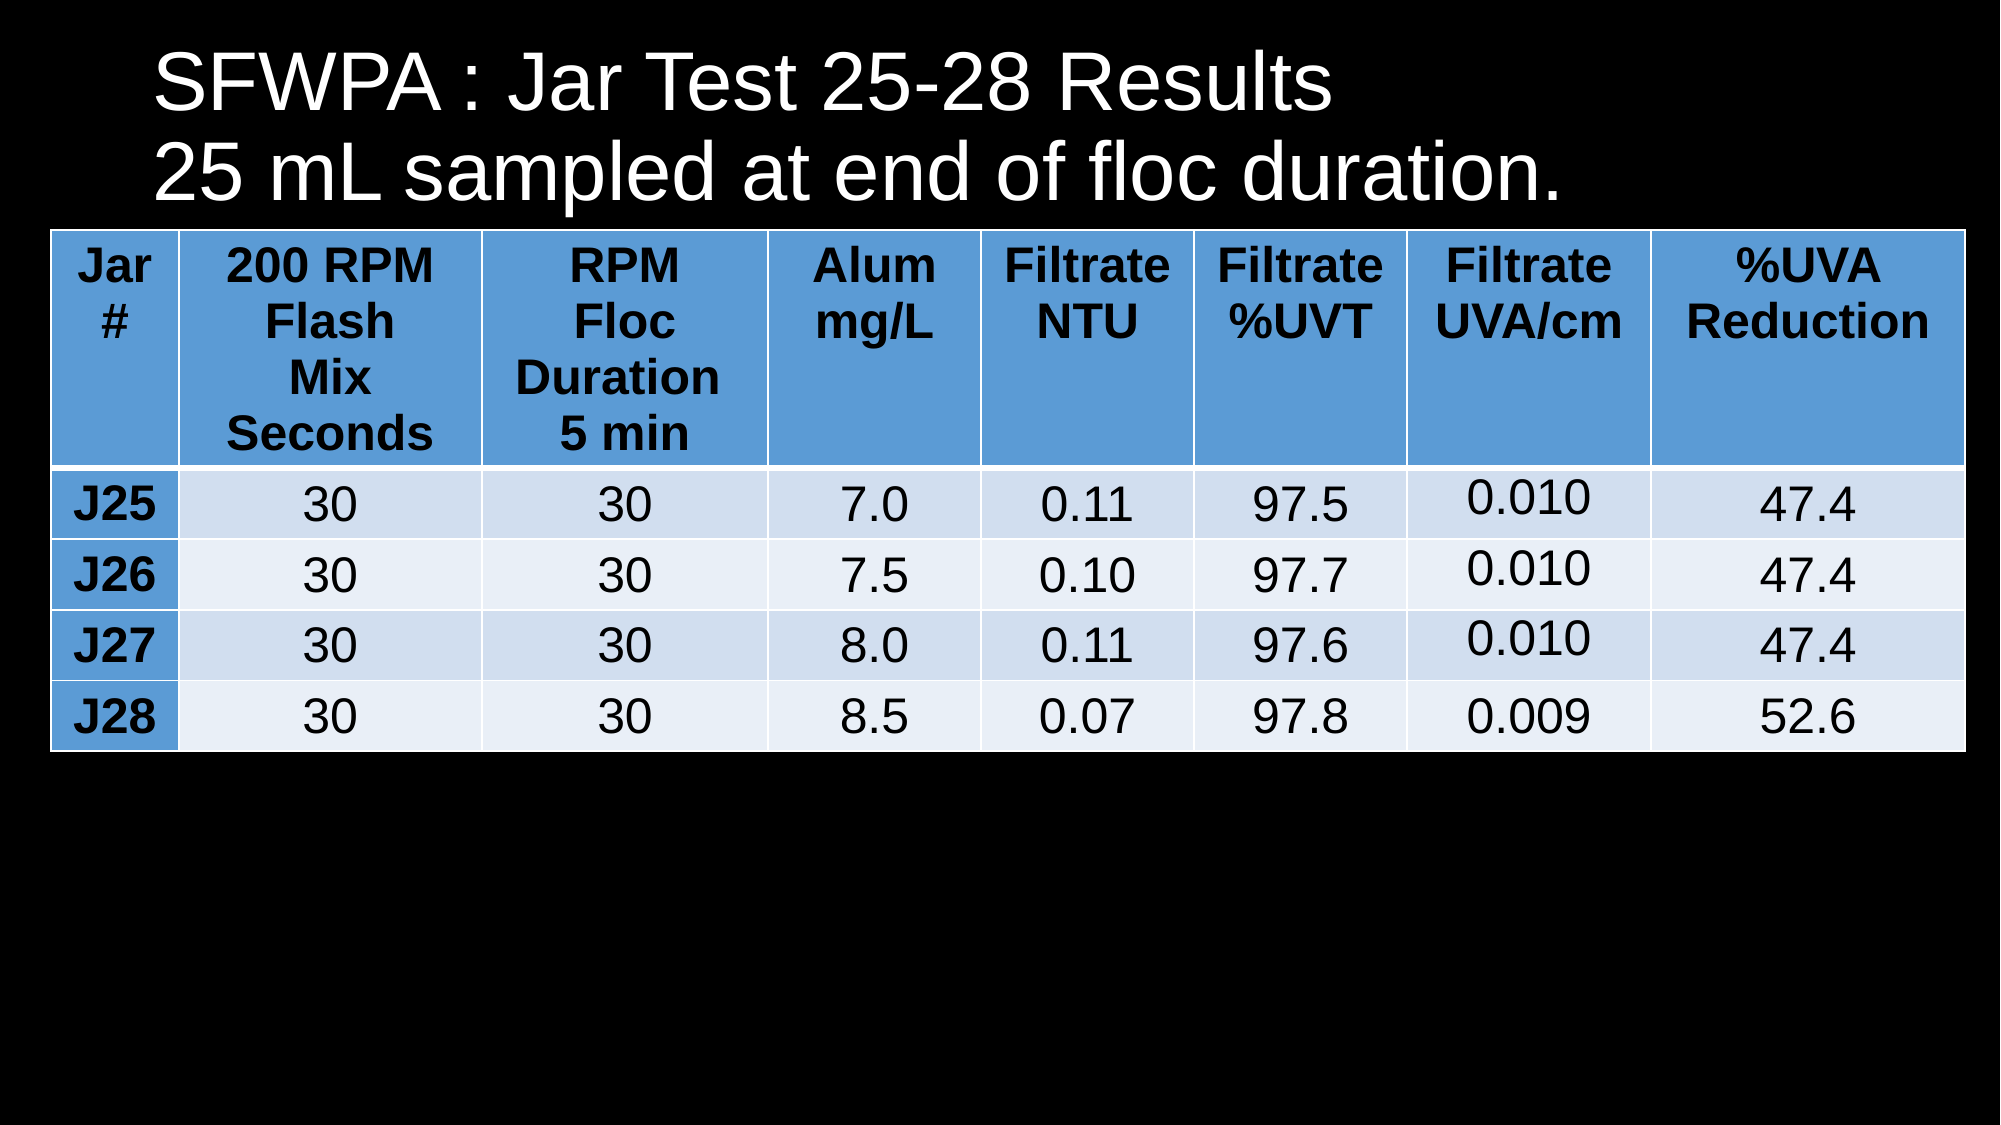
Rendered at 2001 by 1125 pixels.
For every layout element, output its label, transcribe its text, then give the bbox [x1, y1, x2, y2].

table_header RPM Floc Duration 5 min [483, 231, 767, 465]
table_cell 0.010 [1408, 471, 1650, 538]
table_cell 7.0 [769, 471, 980, 538]
table_cell 8.0 [769, 611, 980, 680]
table_cell 97.8 [1195, 681, 1406, 750]
table_cell 0.10 [982, 540, 1193, 609]
table_cell 97.6 [1195, 611, 1406, 680]
table_cell J27 [52, 611, 178, 680]
title SFWPA : Jar Test 25-28 Results 25 mL sampled at end of floc duration. [137, 19, 1863, 229]
table_cell 30 [483, 681, 767, 750]
table_header Filtrate %UVT [1195, 231, 1406, 465]
table_cell J28 [52, 681, 178, 750]
table_cell 0.010 [1408, 540, 1650, 609]
table_header Filtrate NTU [982, 231, 1193, 465]
table_cell 30 [180, 611, 481, 680]
table_header %UVA Reduction [1652, 231, 1964, 465]
table_cell J26 [52, 540, 178, 609]
table_cell 47.4 [1652, 471, 1964, 538]
table_cell 8.5 [769, 681, 980, 750]
table_cell 97.7 [1195, 540, 1406, 609]
table_cell 0.11 [982, 611, 1193, 680]
table_cell 7.5 [769, 540, 980, 609]
table_cell 0.010 [1408, 611, 1650, 680]
table_cell 47.4 [1652, 611, 1964, 680]
table_cell 30 [180, 540, 481, 609]
table_cell J25 [52, 471, 178, 538]
table_cell 0.07 [982, 681, 1193, 750]
table_cell 0.009 [1408, 681, 1650, 750]
table_header Alum mg/L [769, 231, 980, 465]
table_cell 30 [180, 471, 481, 538]
table_cell 52.6 [1652, 681, 1964, 750]
table_cell 30 [180, 681, 481, 750]
table_cell 30 [483, 611, 767, 680]
table_header 200 RPM Flash Mix Seconds [180, 231, 481, 465]
table_cell 47.4 [1652, 540, 1964, 609]
table_cell 0.11 [982, 471, 1193, 538]
table_cell 30 [483, 471, 767, 538]
table_cell 97.5 [1195, 471, 1406, 538]
table_header Filtrate UVA/cm [1408, 231, 1650, 465]
table_header Jar # [52, 231, 178, 465]
table_cell 30 [483, 540, 767, 609]
